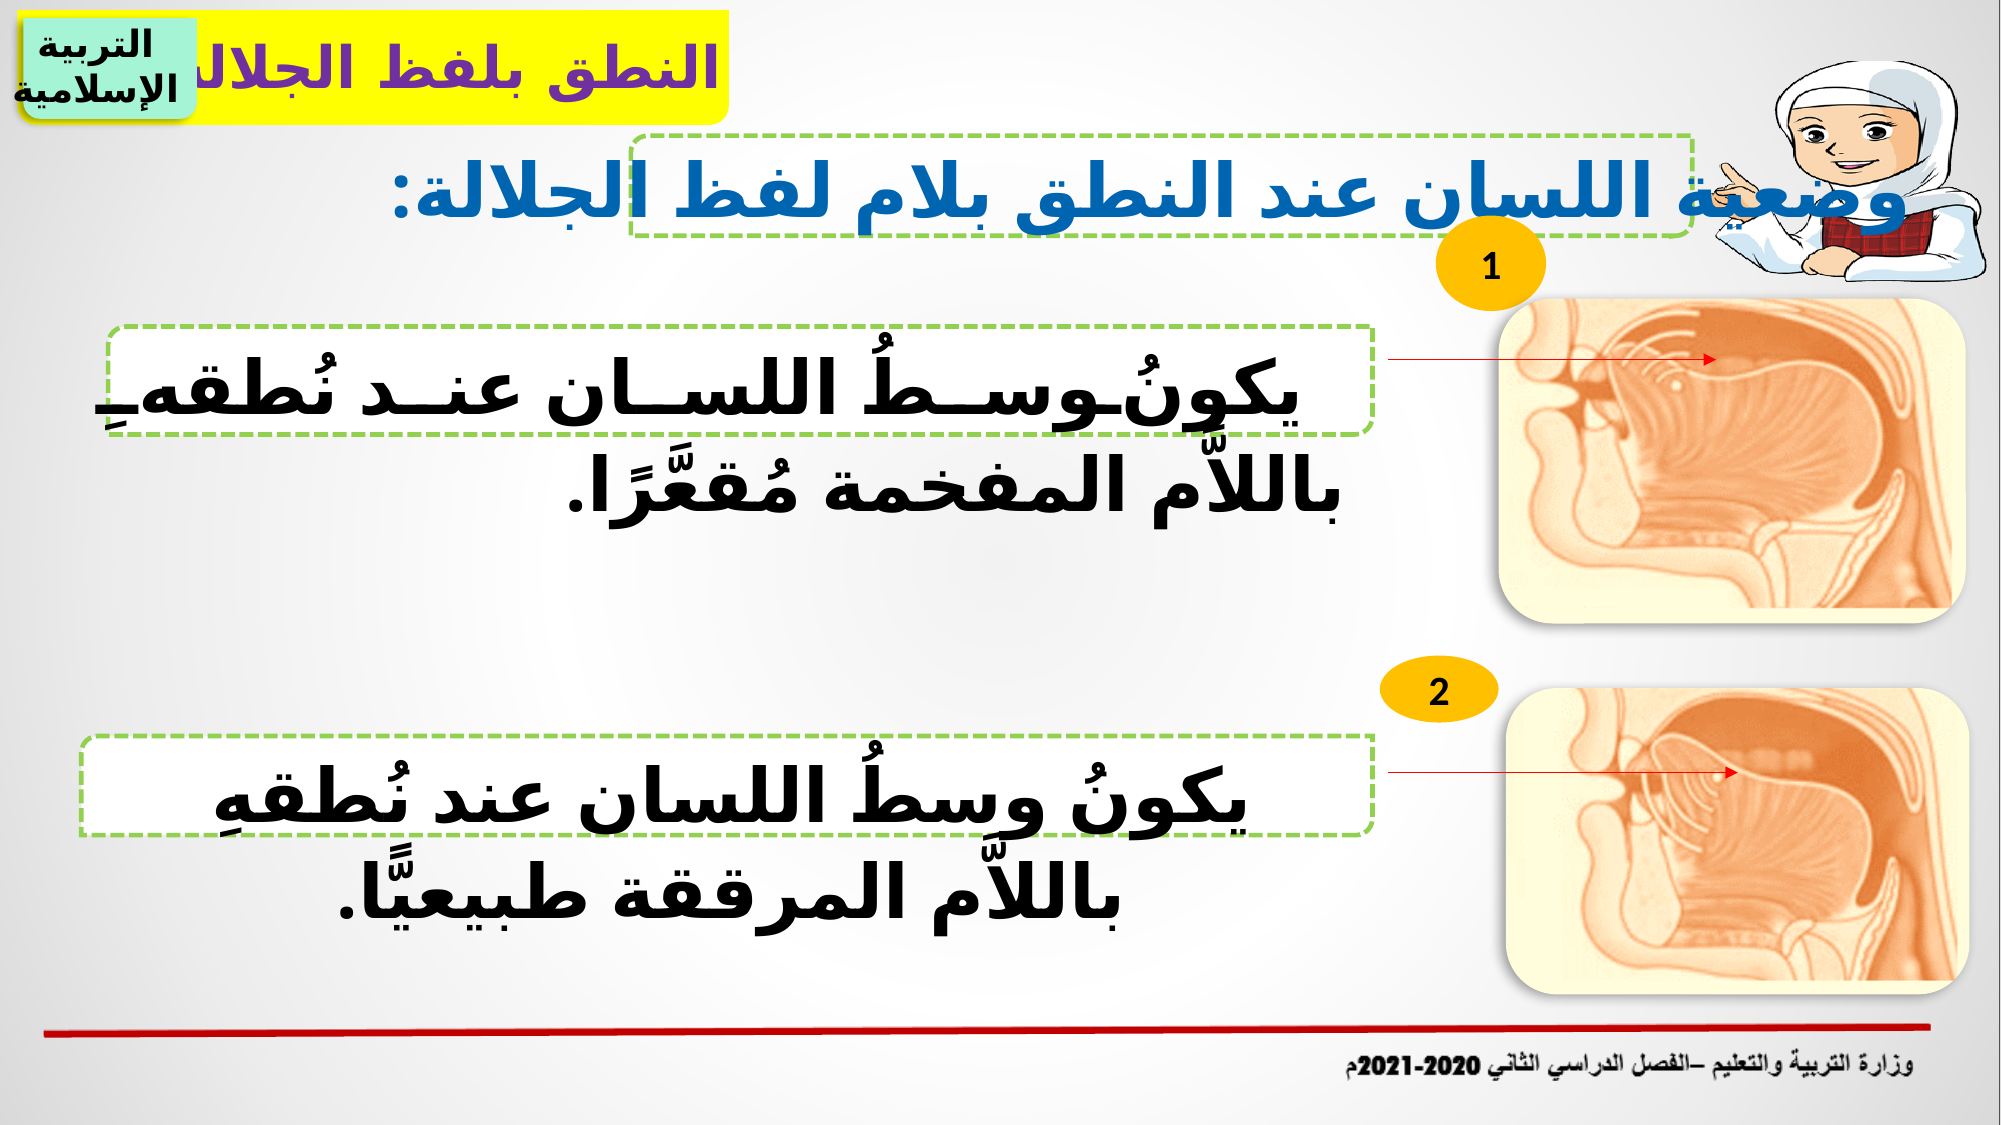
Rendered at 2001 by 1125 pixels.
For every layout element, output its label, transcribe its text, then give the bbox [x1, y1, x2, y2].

picture [0, 0, 2001, 1125]
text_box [81, 733, 1373, 842]
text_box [17, 9, 737, 125]
text_box وضعية اللسان عند النطق بلام لفظ الجلالة: [355, 128, 1672, 240]
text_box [44, 1027, 1931, 1035]
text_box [81, 326, 1373, 435]
text_box 2 [1379, 655, 1499, 723]
text_box 1 [1435, 215, 1547, 312]
